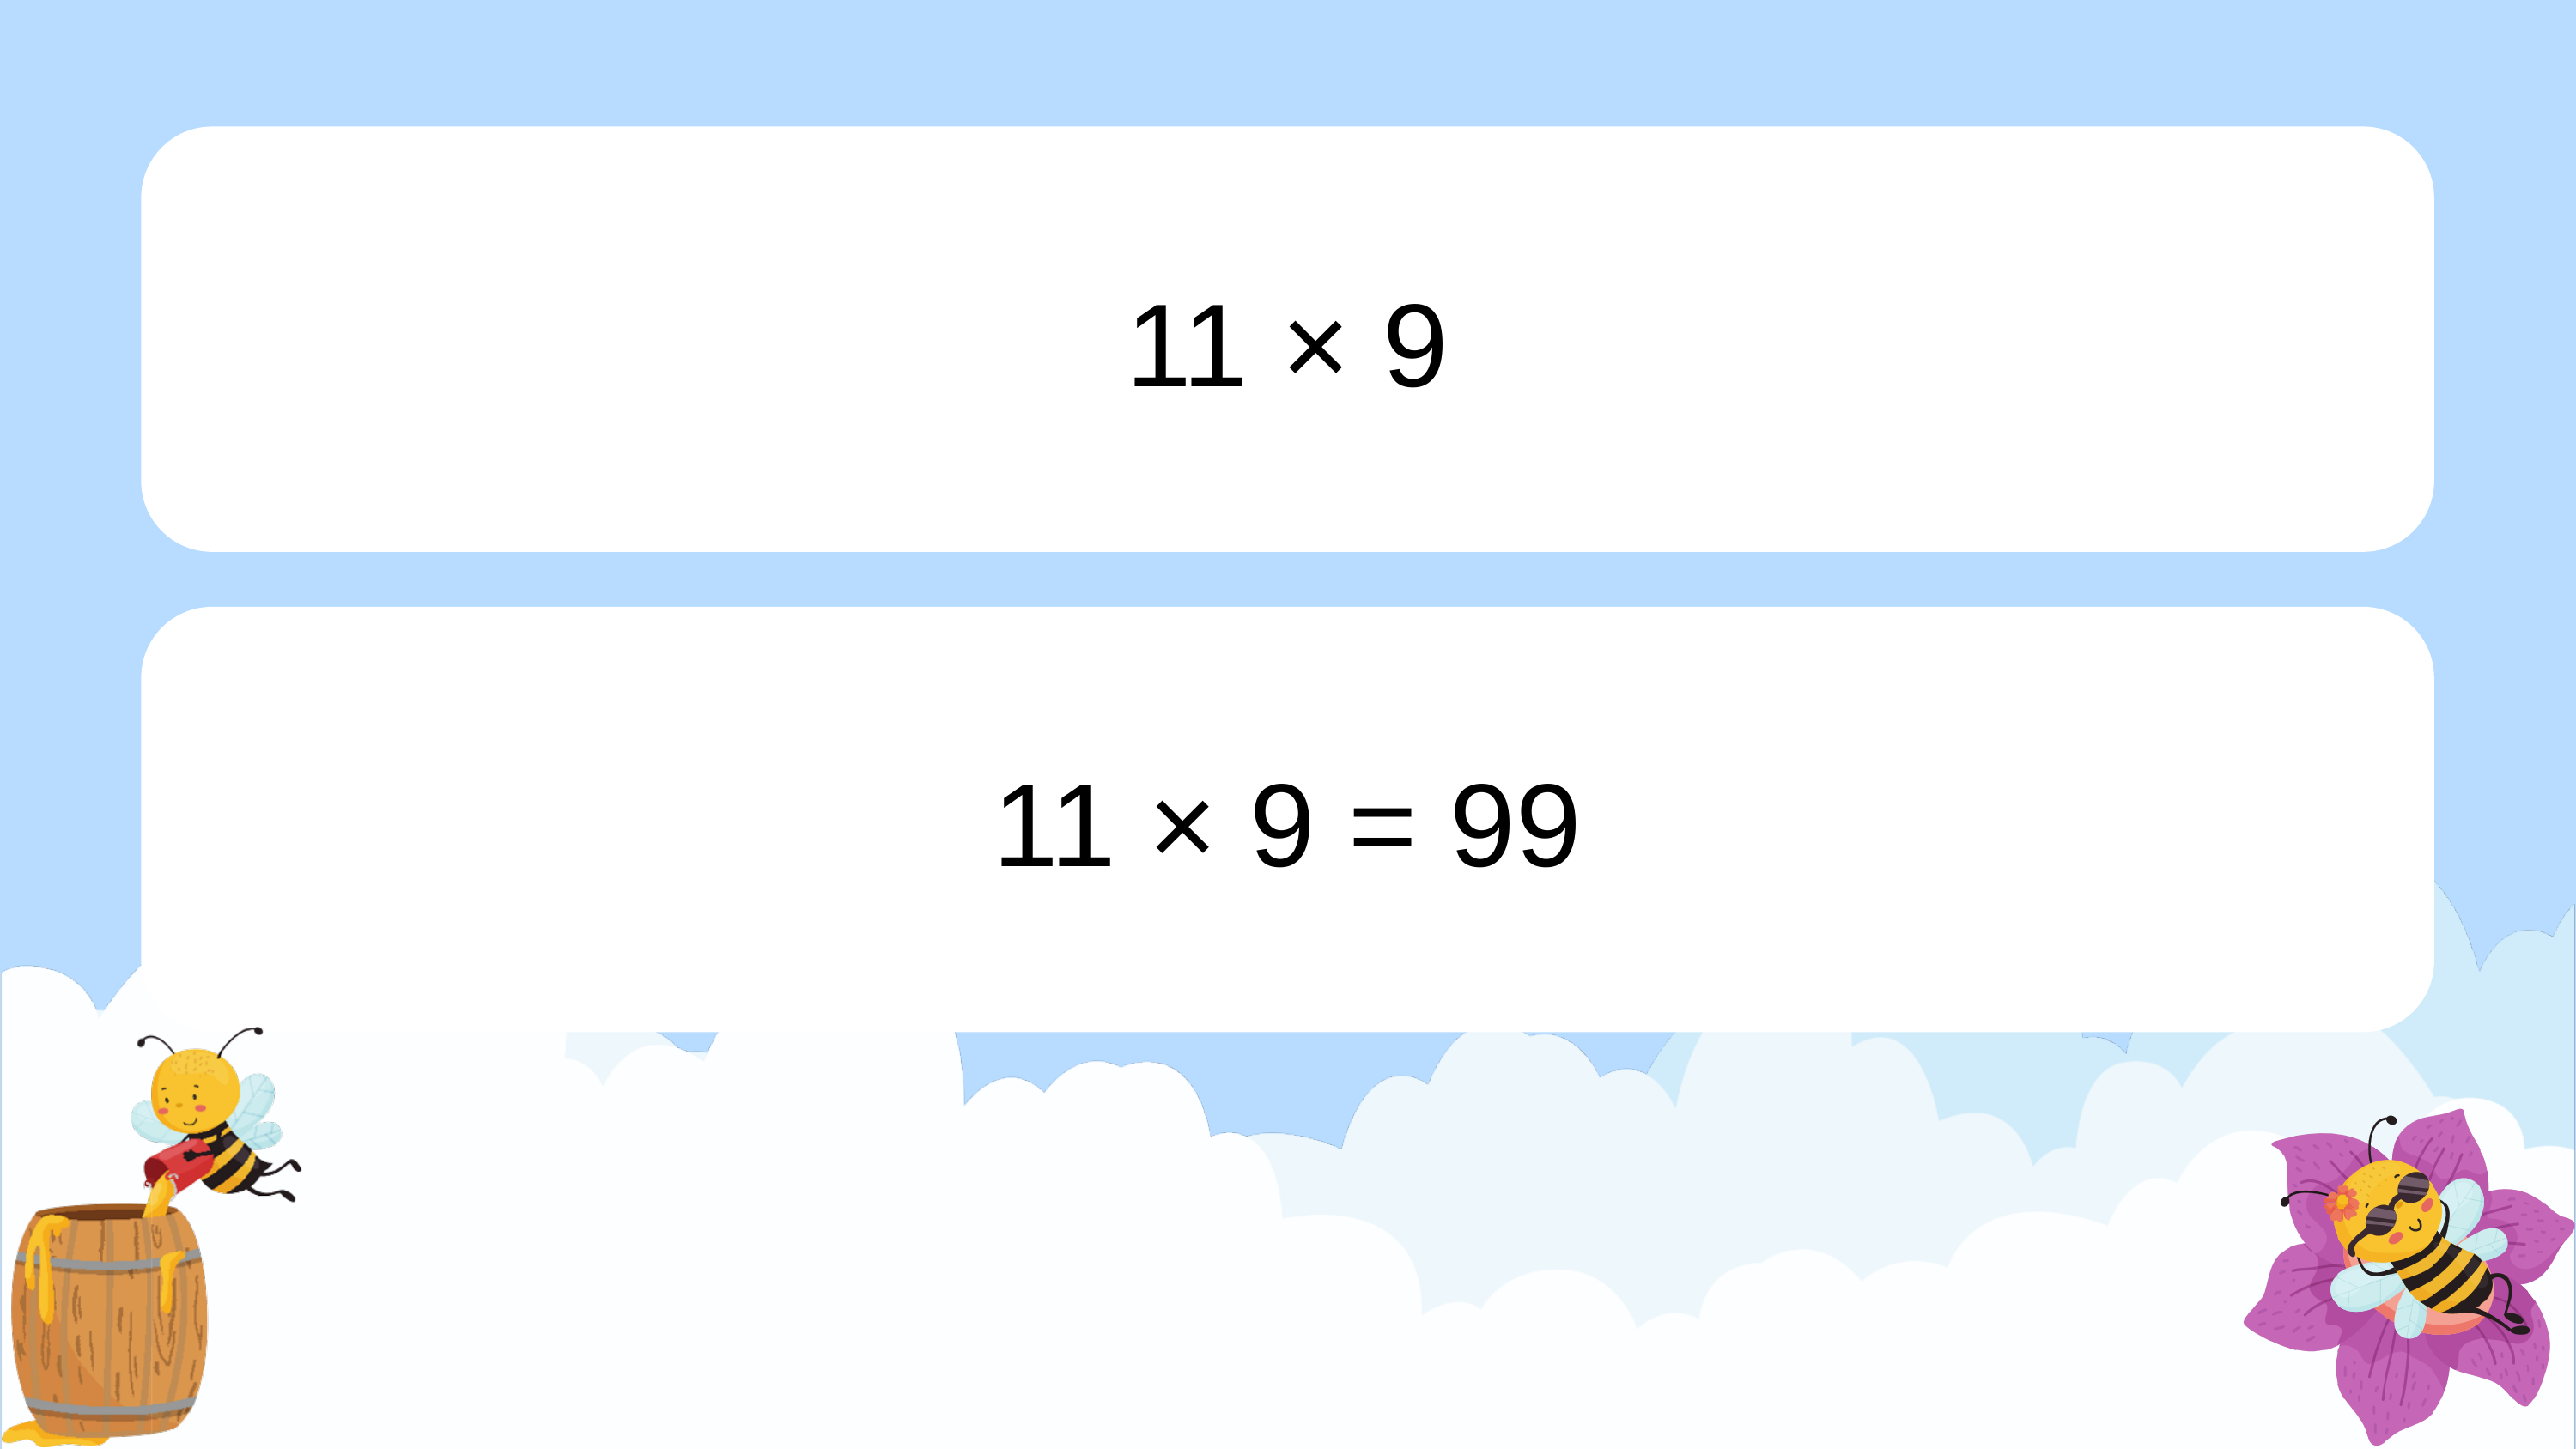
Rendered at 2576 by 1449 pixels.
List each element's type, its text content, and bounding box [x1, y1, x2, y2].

text_box 11 × 9 = 99 [139, 604, 2436, 848]
text_box 11 × 9 [139, 124, 2436, 554]
picture [0, 851, 2576, 1449]
